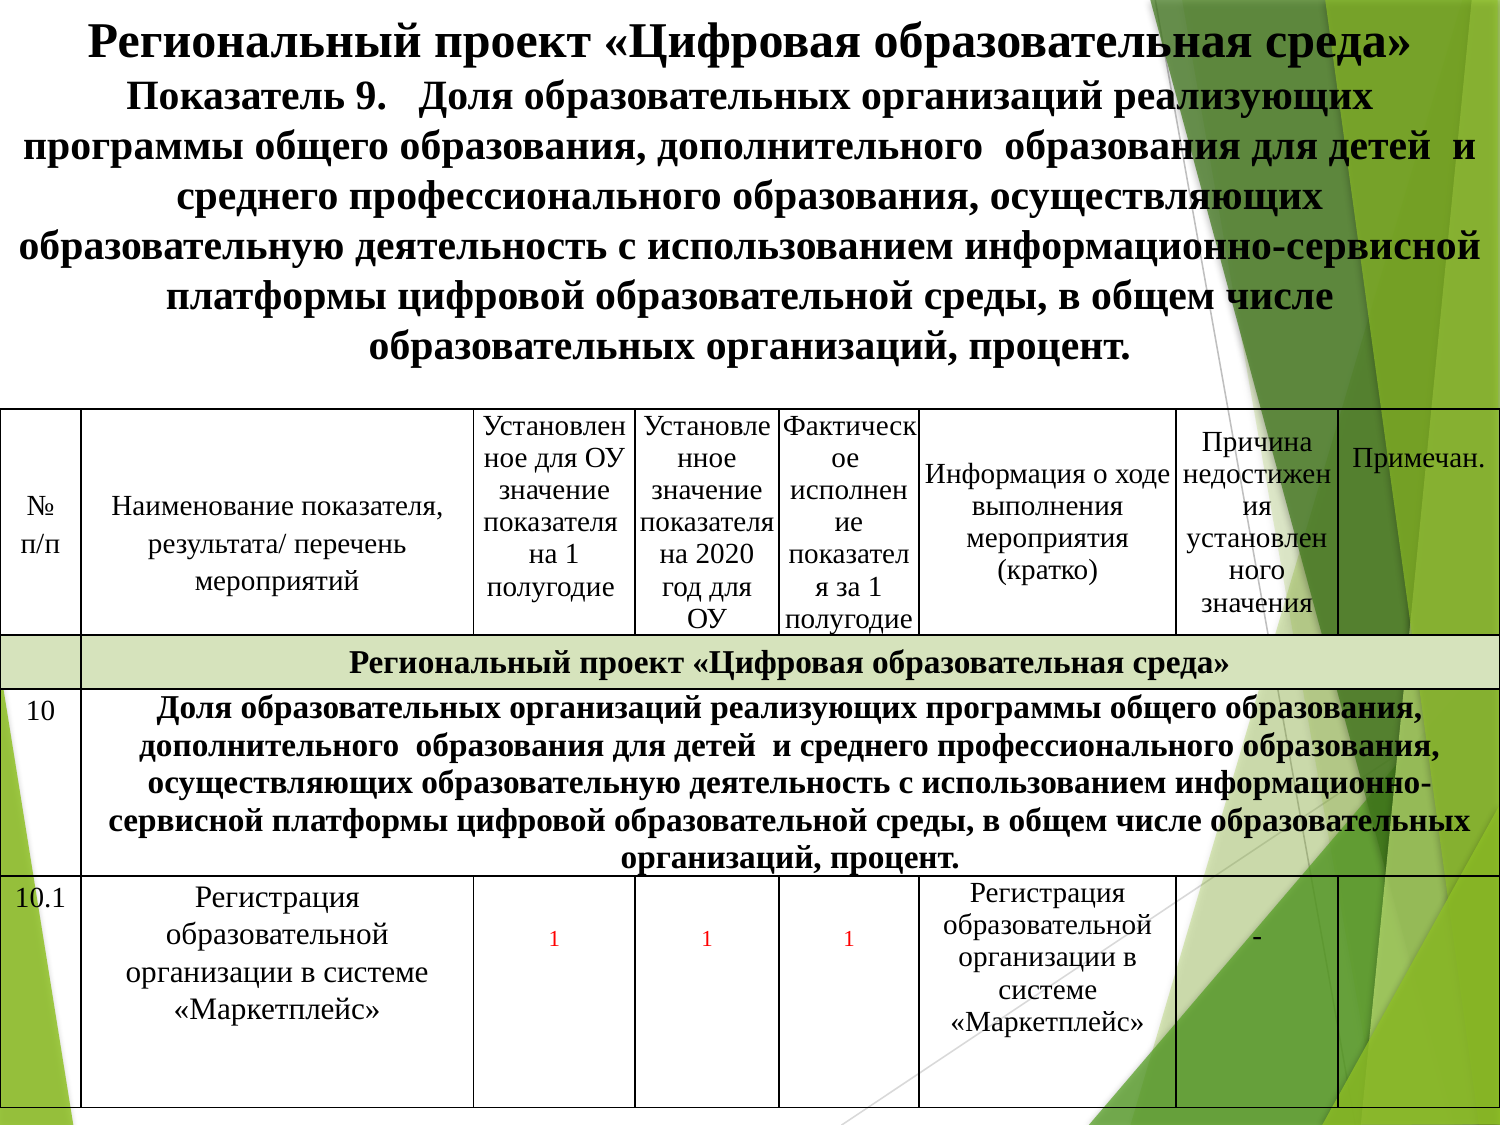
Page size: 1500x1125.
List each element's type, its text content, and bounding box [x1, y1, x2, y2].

table_cell Доля образовательных организаций реализующих программы общего образования, дополнительного образования для детей и среднего профессионального образования, осуществляющих образовательную деятельность с использованием информационно-сервисной платформы цифровой образовательной среды, в общем числе образовательных организаций, процент. [82, 690, 1499, 875]
table_cell - [1177, 877, 1337, 1107]
table_header № п/п [1, 410, 80, 634]
title Региональный проект «Цифровая образовательная среда» Показатель 9. Доля образовательных организаций реализующих программы общего образования, дополнительного образования для детей и среднего профессионального образования, осуществляющих образовательную деятельность с использованием информационно-сервисной платформы цифровой образовательной среды, в общем числе образовательных организаций, процент. [0, 0, 1500, 398]
table_cell 1 [636, 877, 778, 1107]
table_header Установленное для ОУ значение показателя на 1 полугодие [474, 410, 634, 634]
table_cell Регистрация образовательной организации в системе «Маркетплейс» [920, 877, 1175, 1107]
table_cell 10.1 [1, 877, 80, 1107]
table_header Наименование показателя, результата/ перечень мероприятий [82, 410, 473, 634]
table_cell [1, 636, 80, 688]
table_cell 10 [1, 690, 80, 875]
table_cell [1339, 877, 1499, 1107]
table_header Примечан. [1339, 410, 1499, 634]
table_cell 1 [780, 877, 918, 1107]
table_header Причина недостижения установленного значения [1177, 410, 1337, 634]
table_header Информация о ходе выполнения мероприятия (кратко) [920, 410, 1175, 634]
table_cell 1 [474, 877, 634, 1107]
table_header Фактическое исполнение показателя за 1 полугодие [780, 410, 918, 634]
table_cell Регистрация образовательной организации в системе «Маркетплейс» [82, 877, 473, 1107]
table_header Установленное значение показателя на 2020 год для ОУ [636, 410, 778, 634]
table_cell Региональный проект «Цифровая образовательная среда» [82, 636, 1499, 688]
